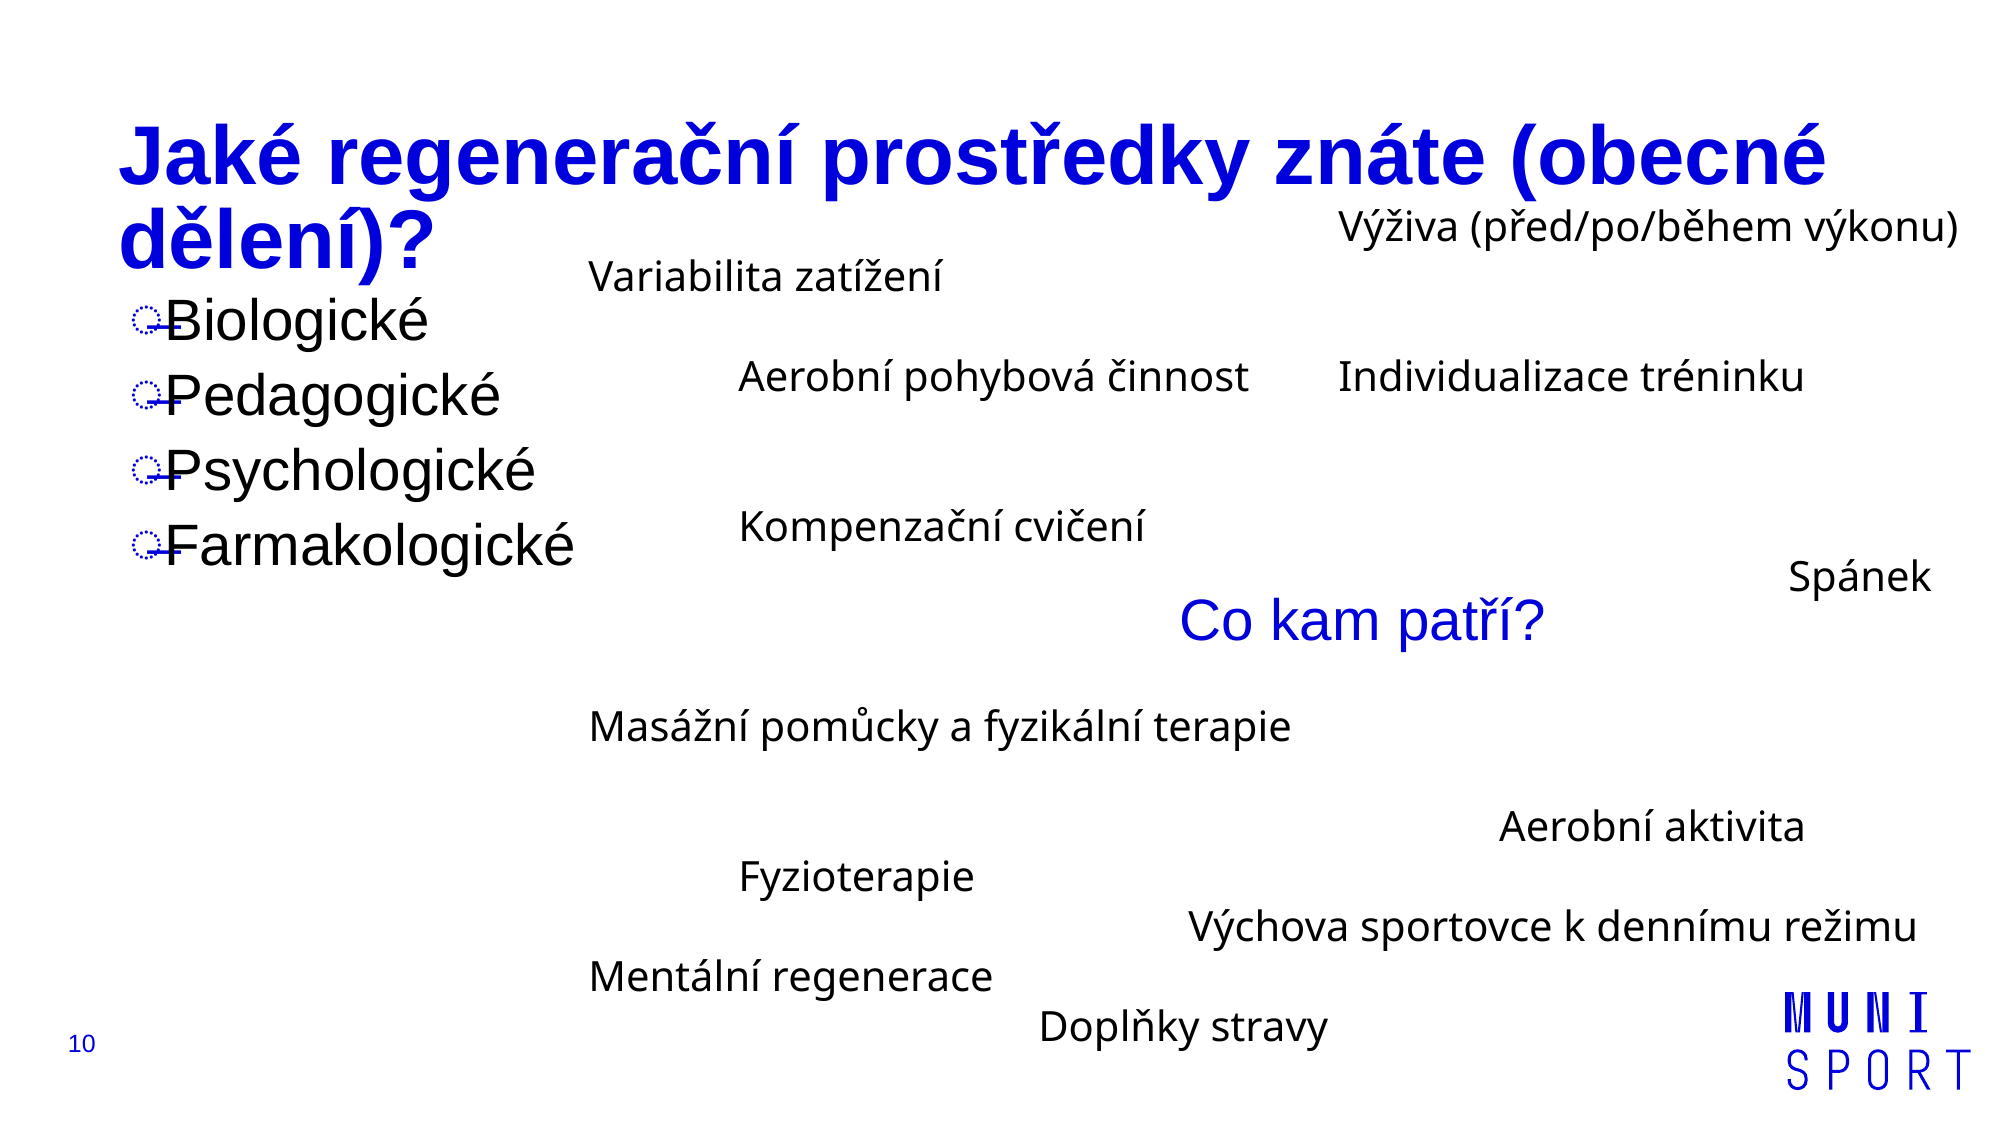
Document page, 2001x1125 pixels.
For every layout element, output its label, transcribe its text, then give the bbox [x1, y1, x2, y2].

title Jaké regenerační prostředky znáte (obecné dělení)? [118, 118, 1883, 193]
slide_number 10 [67, 1021, 110, 1063]
list Biologické Pedagogické Psychologické Farmakologické Co kam patří? [118, 277, 573, 957]
text_box Výživa (před/po/během výkonu) Variabilita zatížení Aerobní pohybová činnost Individualizace tréninku Kompenzační cvičení Spánek Masážní pomůcky a fyzikální terapie Aerobní aktivita Fyzioterapie Výchova sportovce k dennímu režimu Mentální regenerace Doplňky stravy [573, 192, 1974, 1125]
